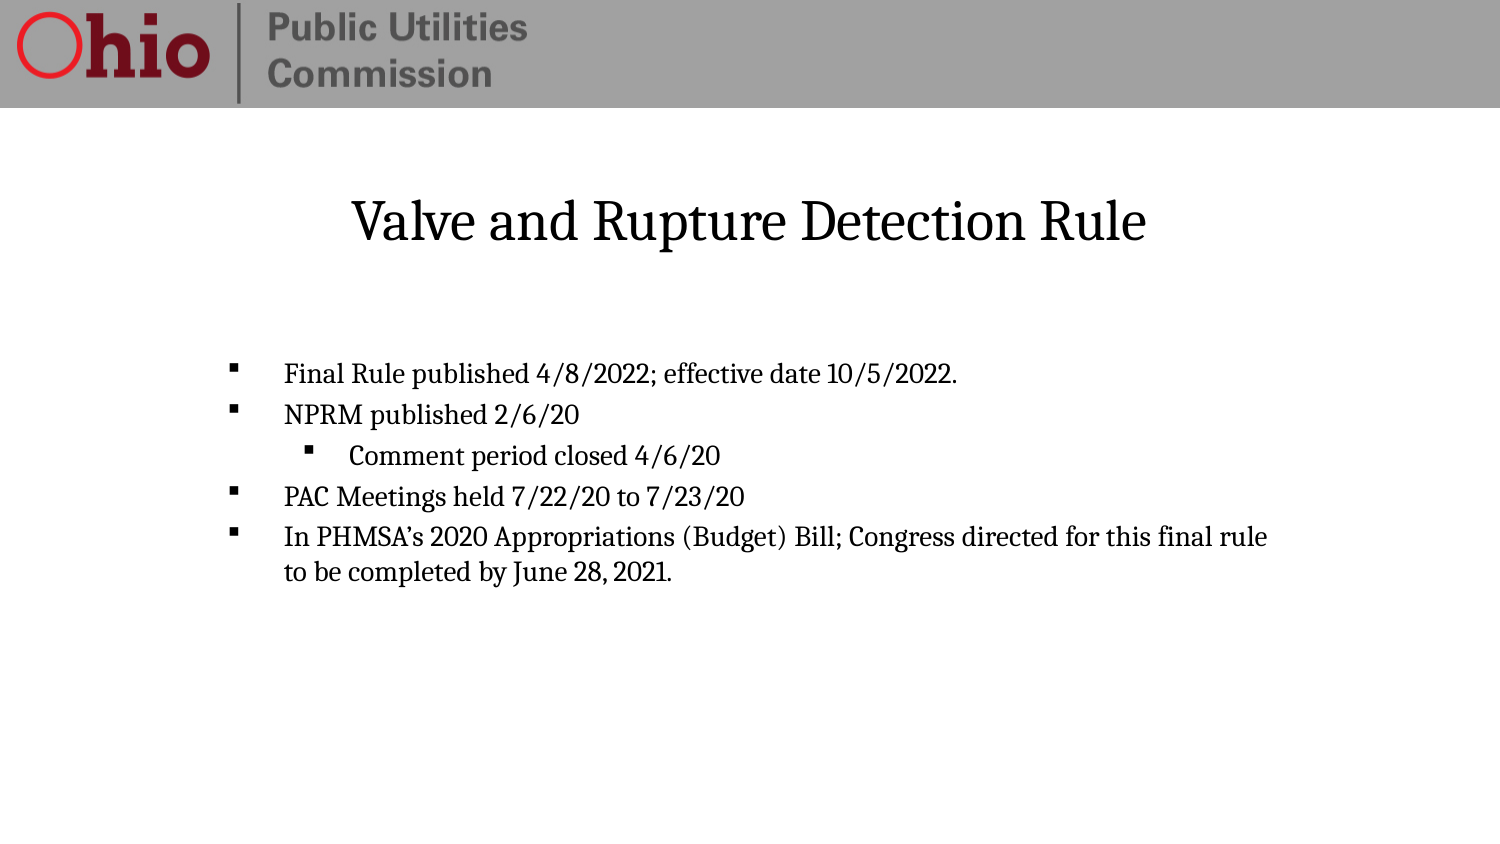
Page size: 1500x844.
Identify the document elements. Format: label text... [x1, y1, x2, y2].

picture [0, 0, 1500, 108]
list Final Rule published 4/8/2022; effective date 10/5/2022. NPRM published 2/6/20 Comment period closed 4/6/20 PAC Meetings held 7/22/20 to 7/23/20 In PHMSA’s 2020 Appropriations (Budget) Bill; Congress directed for this final rule to be completed by June 28, 2021. [212, 346, 1288, 685]
title Valve and Rupture Detection Rule [212, 146, 1288, 288]
